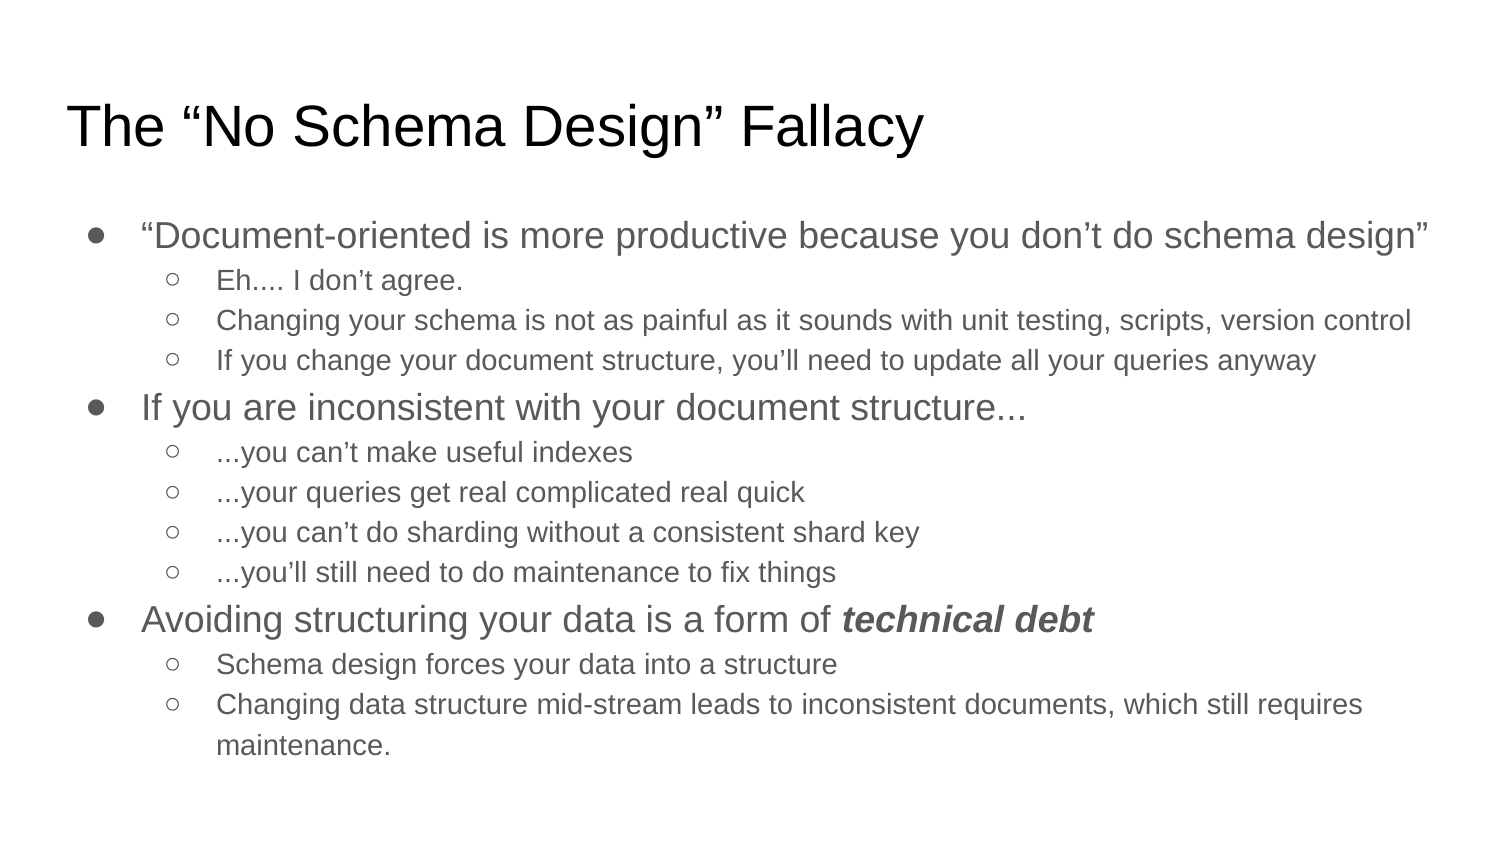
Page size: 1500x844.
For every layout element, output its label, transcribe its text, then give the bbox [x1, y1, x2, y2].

list “Document-oriented is more productive because you don’t do schema design” Eh.... I don’t agree. Changing your schema is not as painful as it sounds with unit testing, scripts, version control If you change your document structure, you’ll need to update all your queries anyway If you are inconsistent with your document structure... ...you can’t make useful indexes ...your queries get real complicated real quick ...you can’t do sharding without a consistent shard key ...you’ll still need to do maintenance to fix things Avoiding structuring your data is a form of technical debt Schema design forces your data into a structure Changing data structure mid-stream leads to inconsistent documents, which still requires maintenance. [51, 189, 1449, 750]
title The “No Schema Design” Fallacy [51, 72, 1449, 167]
